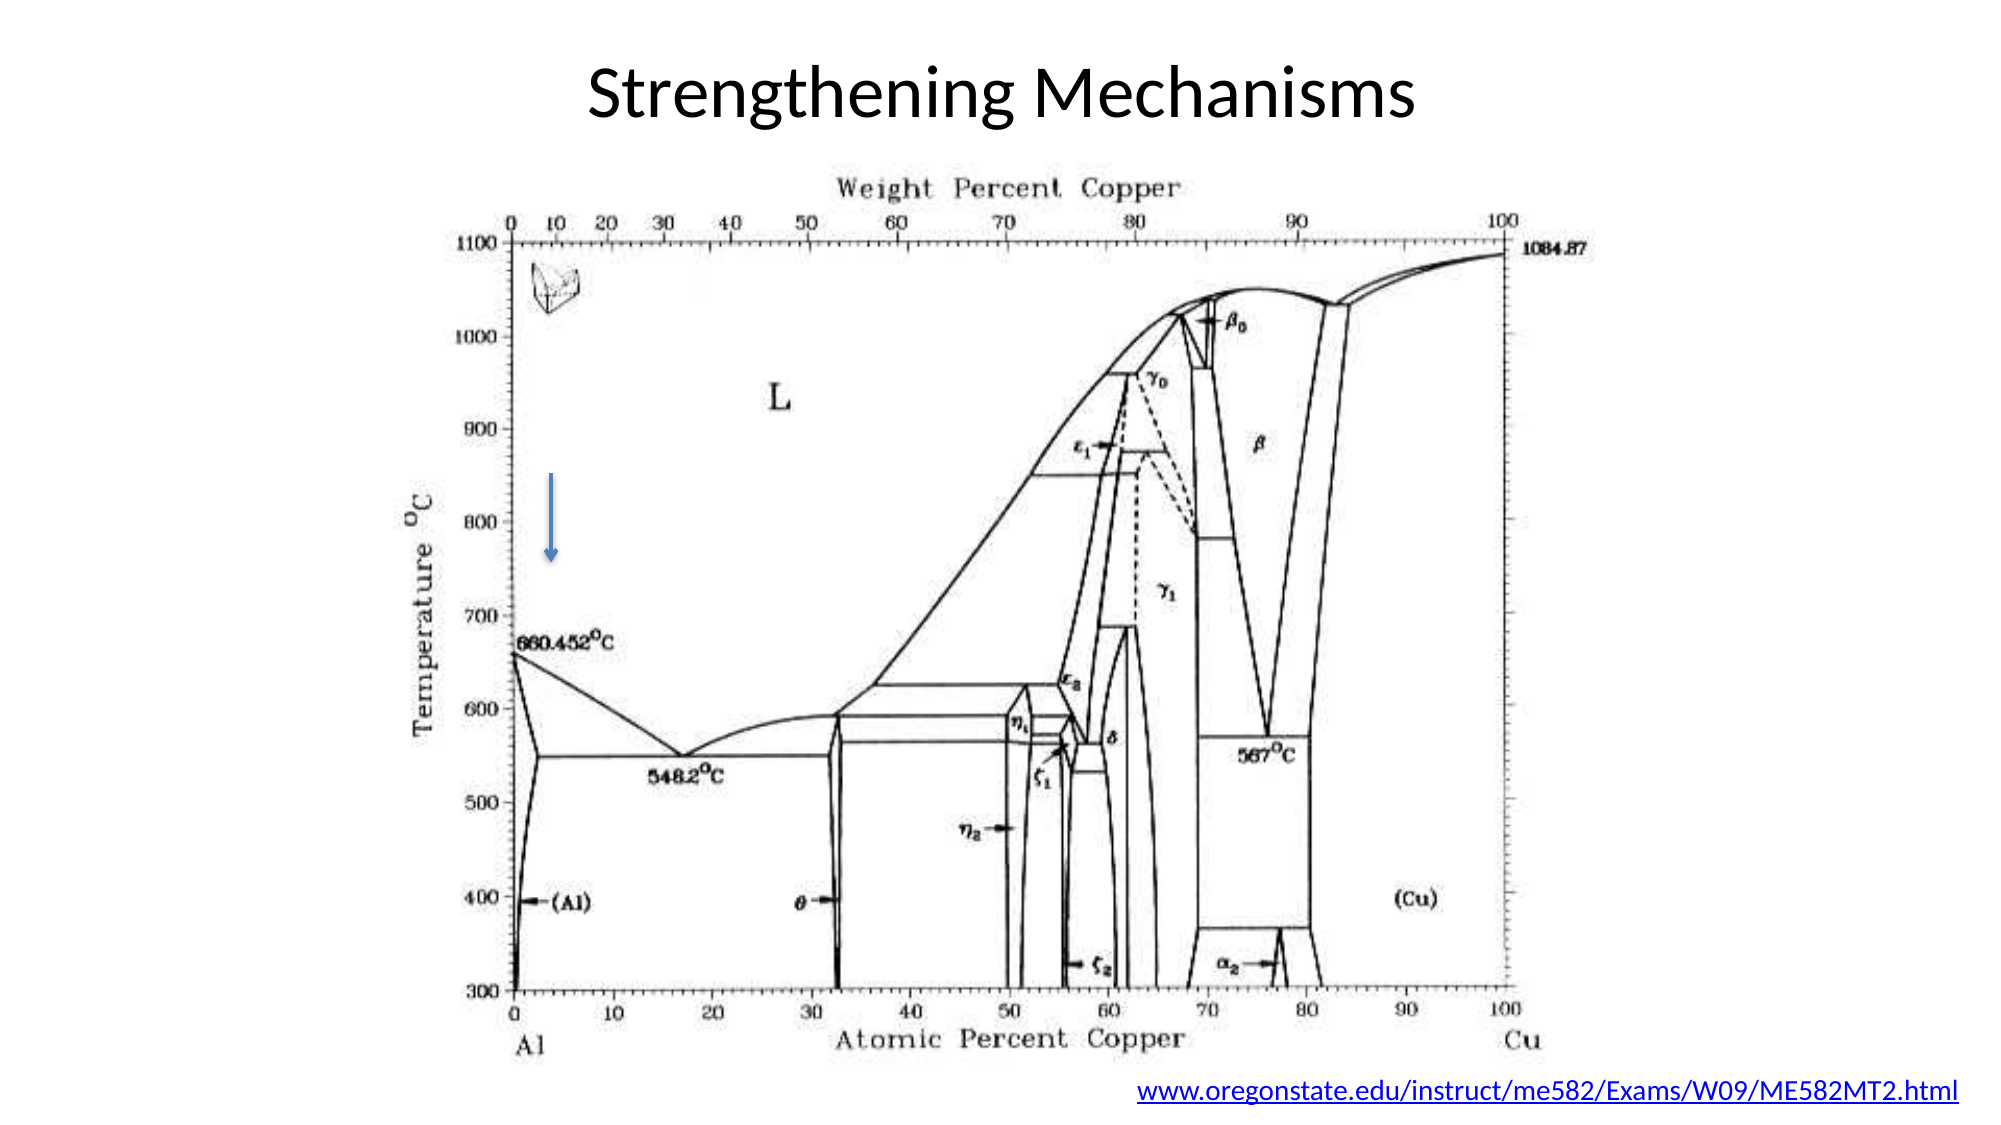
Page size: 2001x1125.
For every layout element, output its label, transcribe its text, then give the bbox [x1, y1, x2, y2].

picture [378, 147, 1627, 1090]
text_box www.oregonstate.edu/instruct/me582/Exams/W09/ME582MT2.html [1122, 1063, 2000, 1125]
text_box Strengthening Mechanisms [572, 35, 1433, 141]
